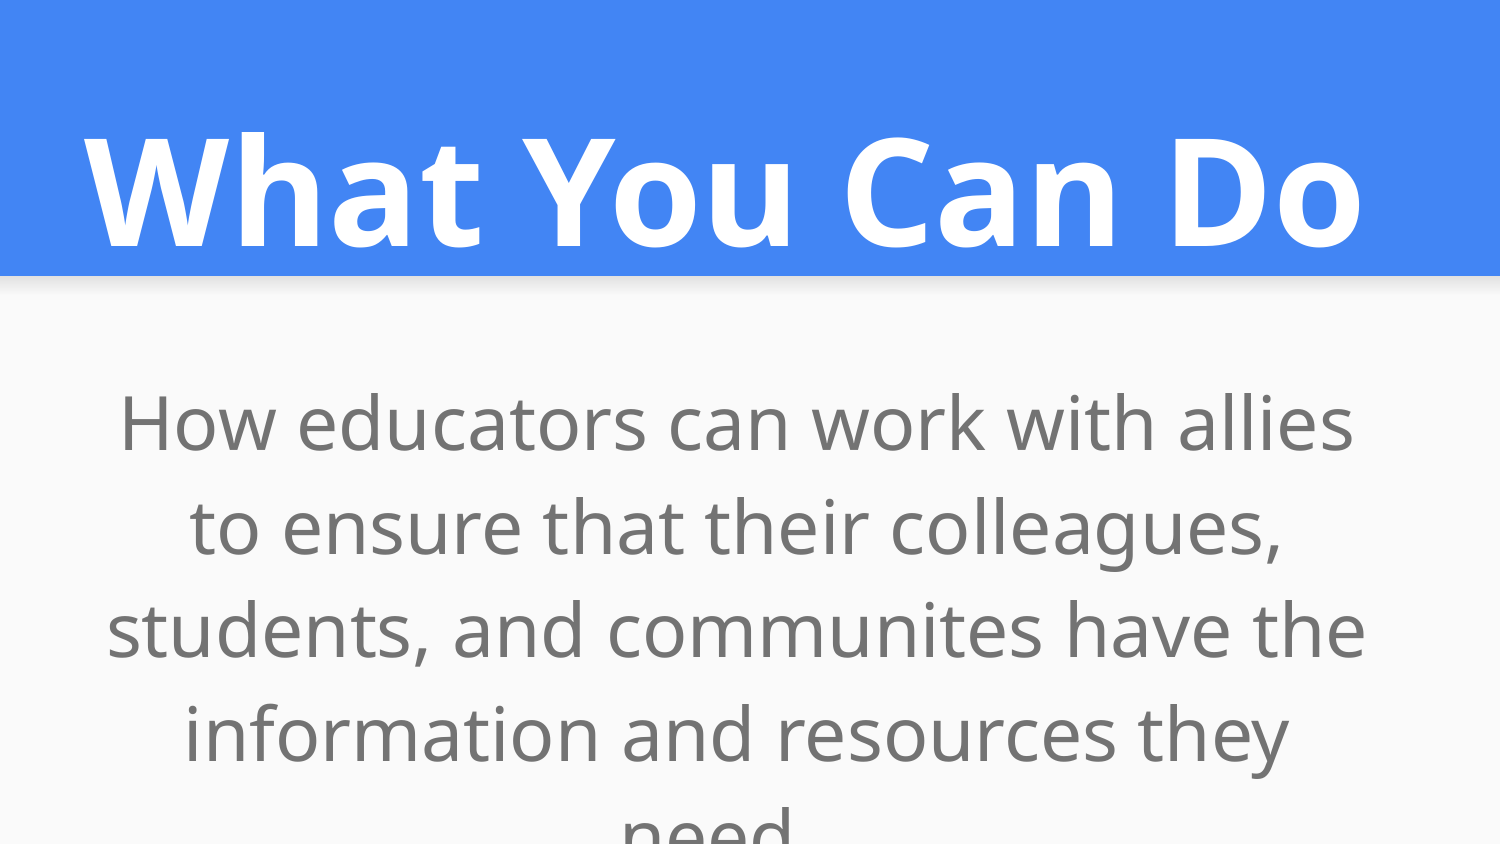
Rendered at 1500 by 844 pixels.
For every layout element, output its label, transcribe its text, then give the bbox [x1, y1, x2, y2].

title What You Can Do [69, 8, 1419, 372]
list How educators can work with allies to ensure that their colleagues, students, and communites have the information and resources they need. [81, 347, 1394, 792]
